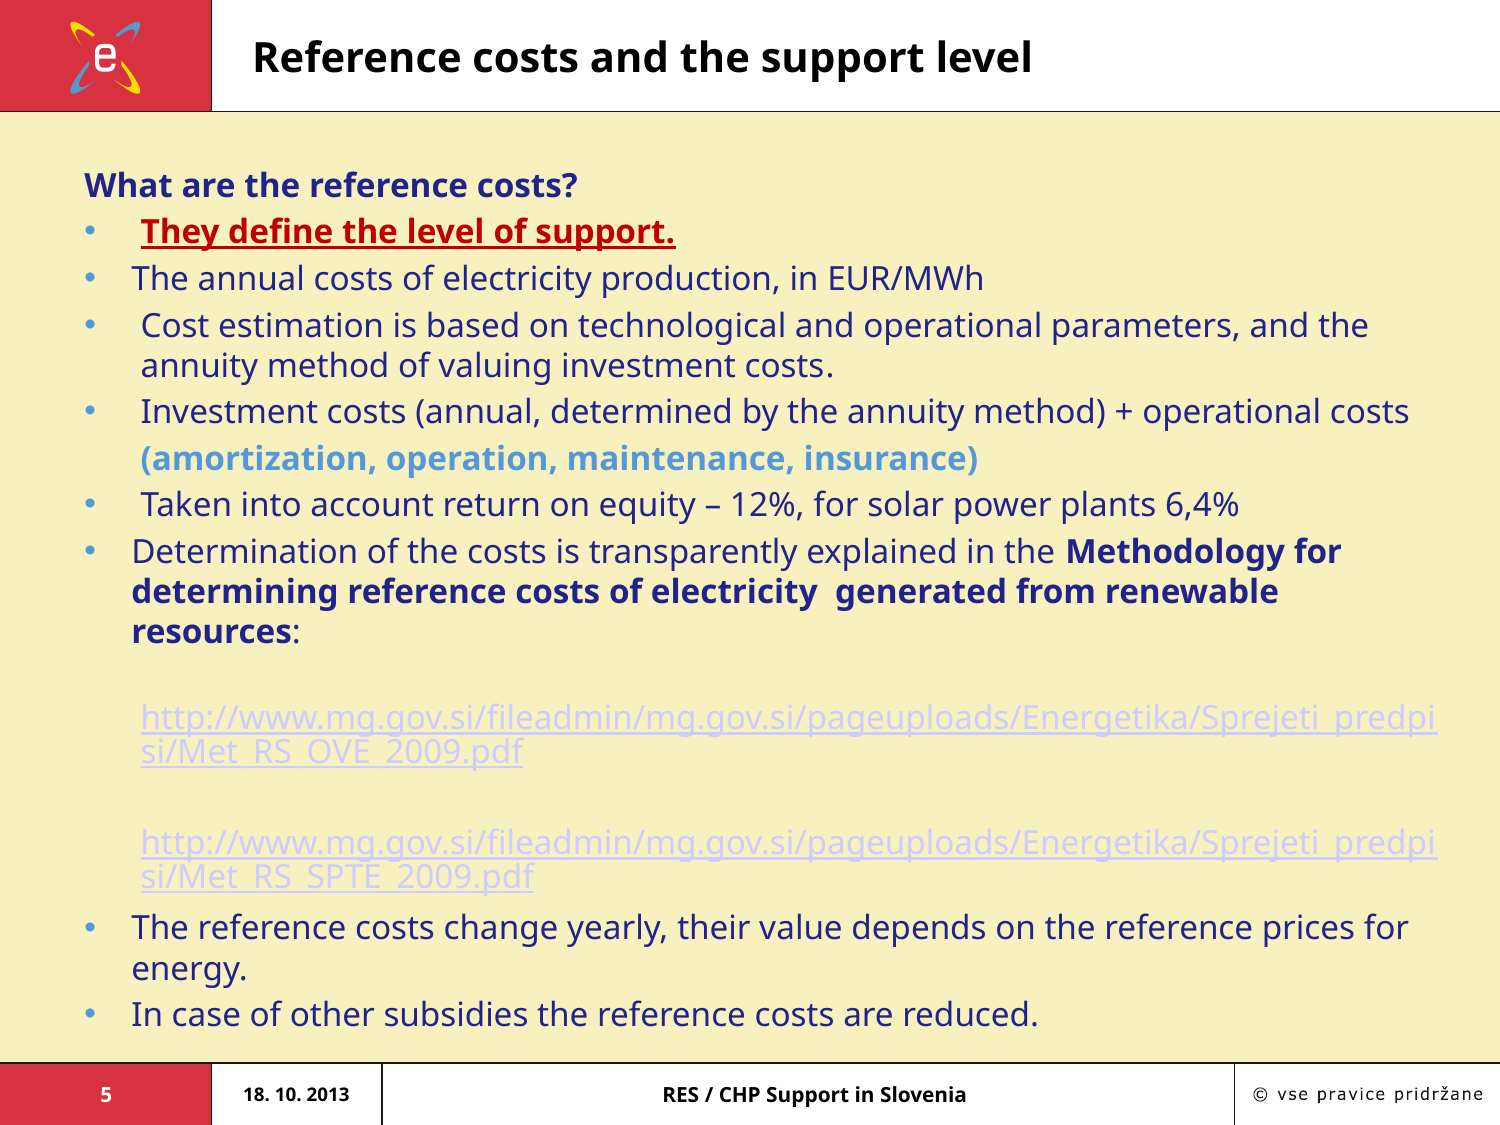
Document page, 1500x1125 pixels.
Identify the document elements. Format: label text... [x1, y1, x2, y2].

title Reference costs and the support level [236, 0, 1458, 113]
footer RES / CHP Support in Slovenia [380, 1062, 1234, 1125]
list What are the reference costs? They define the level of support. The annual costs of electricity production, in EUR/MWh Cost estimation is based on technological and operational parameters, and the annuity method of valuing investment costs. Investment costs (annual, determined by the annuity method) + operational costs (amortization, operation, maintenance, insurance) Taken into account return on equity – 12%, for solar power plants 6,4% Determination of the costs is transparently explained in the Methodology for determining reference costs of electricity generated from renewable resources: http://www.mg.gov.si/fileadmin/mg.gov.si/pageuploads/Energetika/Sprejeti_predpisi/Met_RS_OVE_2009.pdf http://www.mg.gov.si/fileadmin/mg.gov.si/pageuploads/Energetika/Sprejeti_predpisi/Met_RS_SPTE_2009.pdf The reference costs change yearly, their value depends on the reference prices for energy. In case of other subsidies the reference costs are reduced. [69, 156, 1460, 1026]
slide_number 18. 10. 2013 [212, 1062, 380, 1125]
slide_number 5 [0, 1062, 212, 1125]
